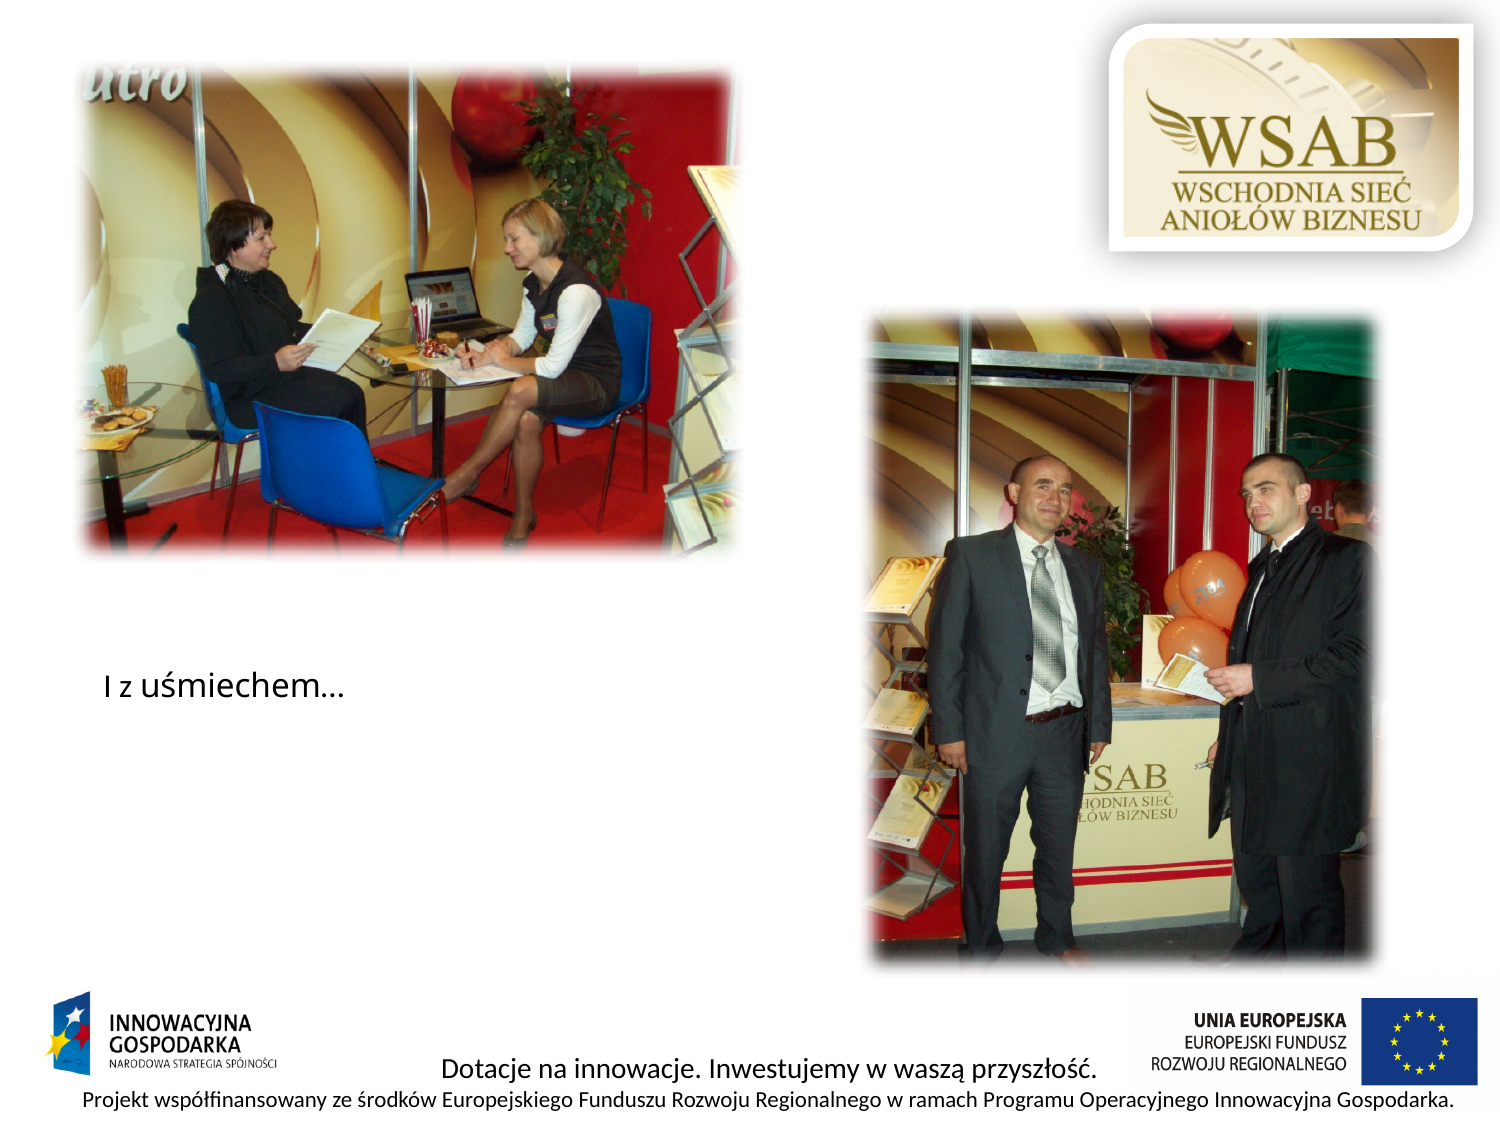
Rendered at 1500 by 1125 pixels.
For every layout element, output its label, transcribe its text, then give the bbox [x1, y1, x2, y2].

picture [855, 302, 1390, 979]
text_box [6, 948, 1500, 1125]
text_box I z uśmiechem… [88, 656, 715, 712]
picture [70, 58, 746, 566]
picture [1115, 30, 1467, 245]
